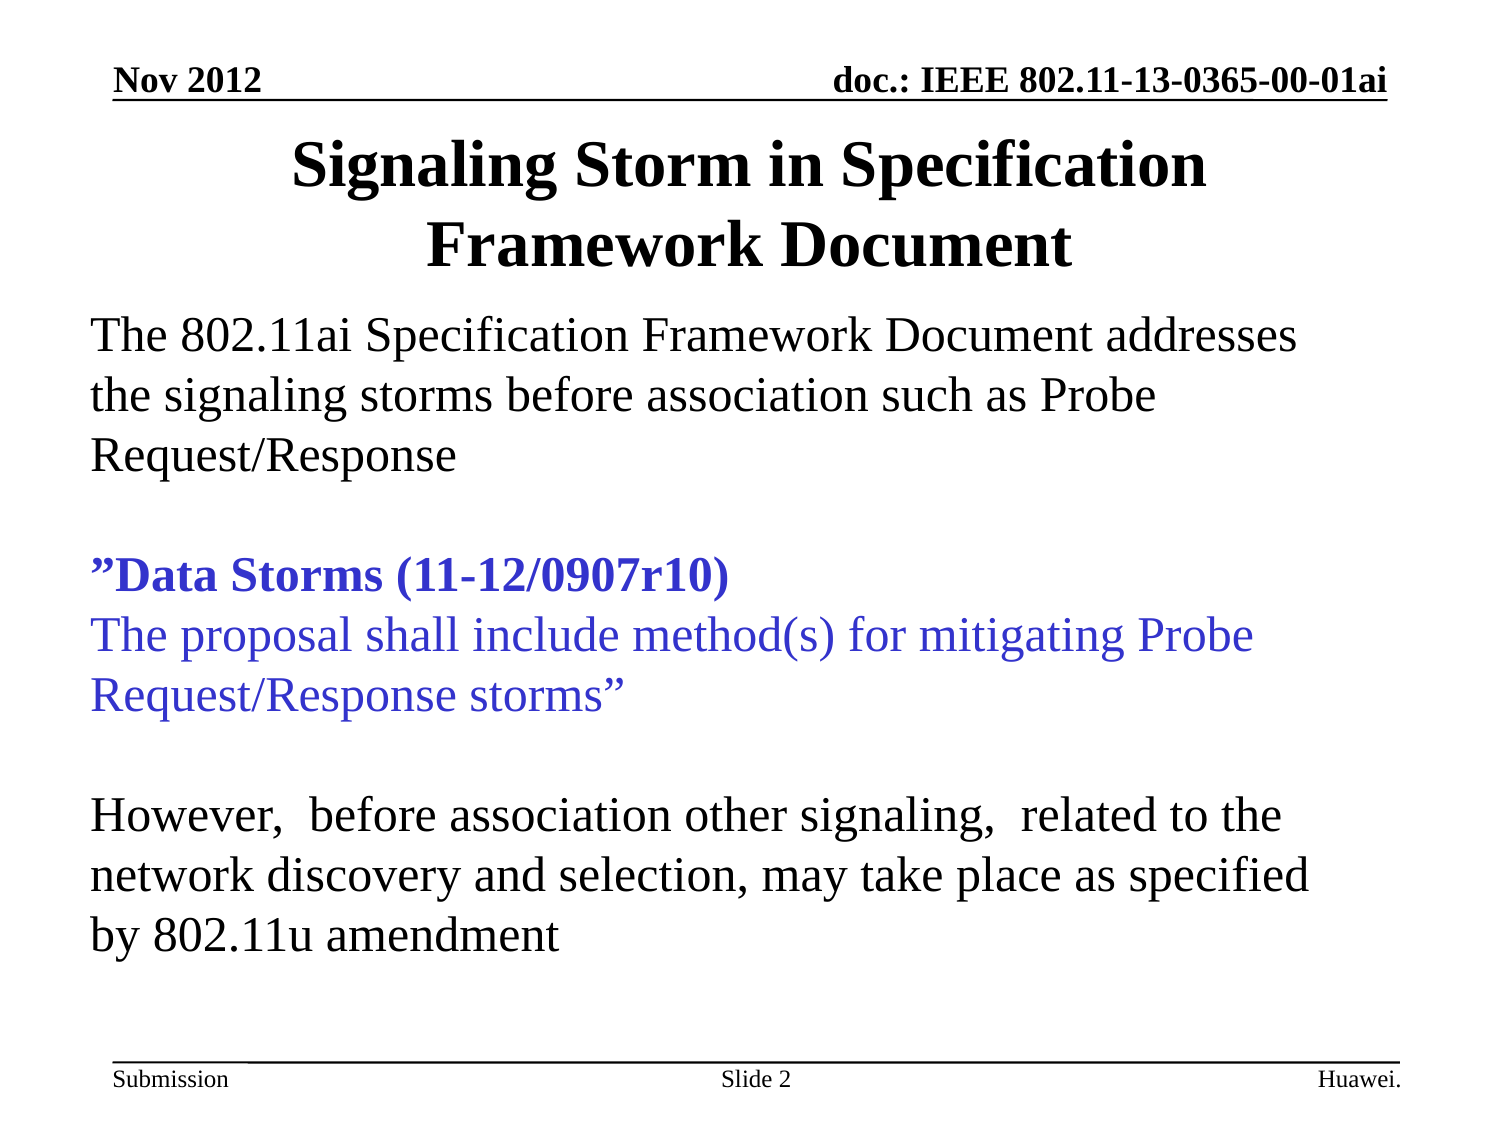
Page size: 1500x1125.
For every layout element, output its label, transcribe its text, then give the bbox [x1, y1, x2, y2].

title Signaling Storm in Specification Framework Document [112, 112, 1388, 288]
text_box The 802.11ai Specification Framework Document addresses the signaling storms before association such as Probe Request/Response ”Data Storms (11-12/0907r10) The proposal shall include method(s) for mitigating Probe Request/Response storms” However, before association other signaling, related to the network discovery and selection, may take place as specified by 802.11u amendment [75, 293, 1351, 1063]
text_box Nov 2012 [113, 54, 263, 100]
slide_number Slide 2 [712, 1063, 800, 1093]
footer Huawei. [1316, 1061, 1402, 1093]
